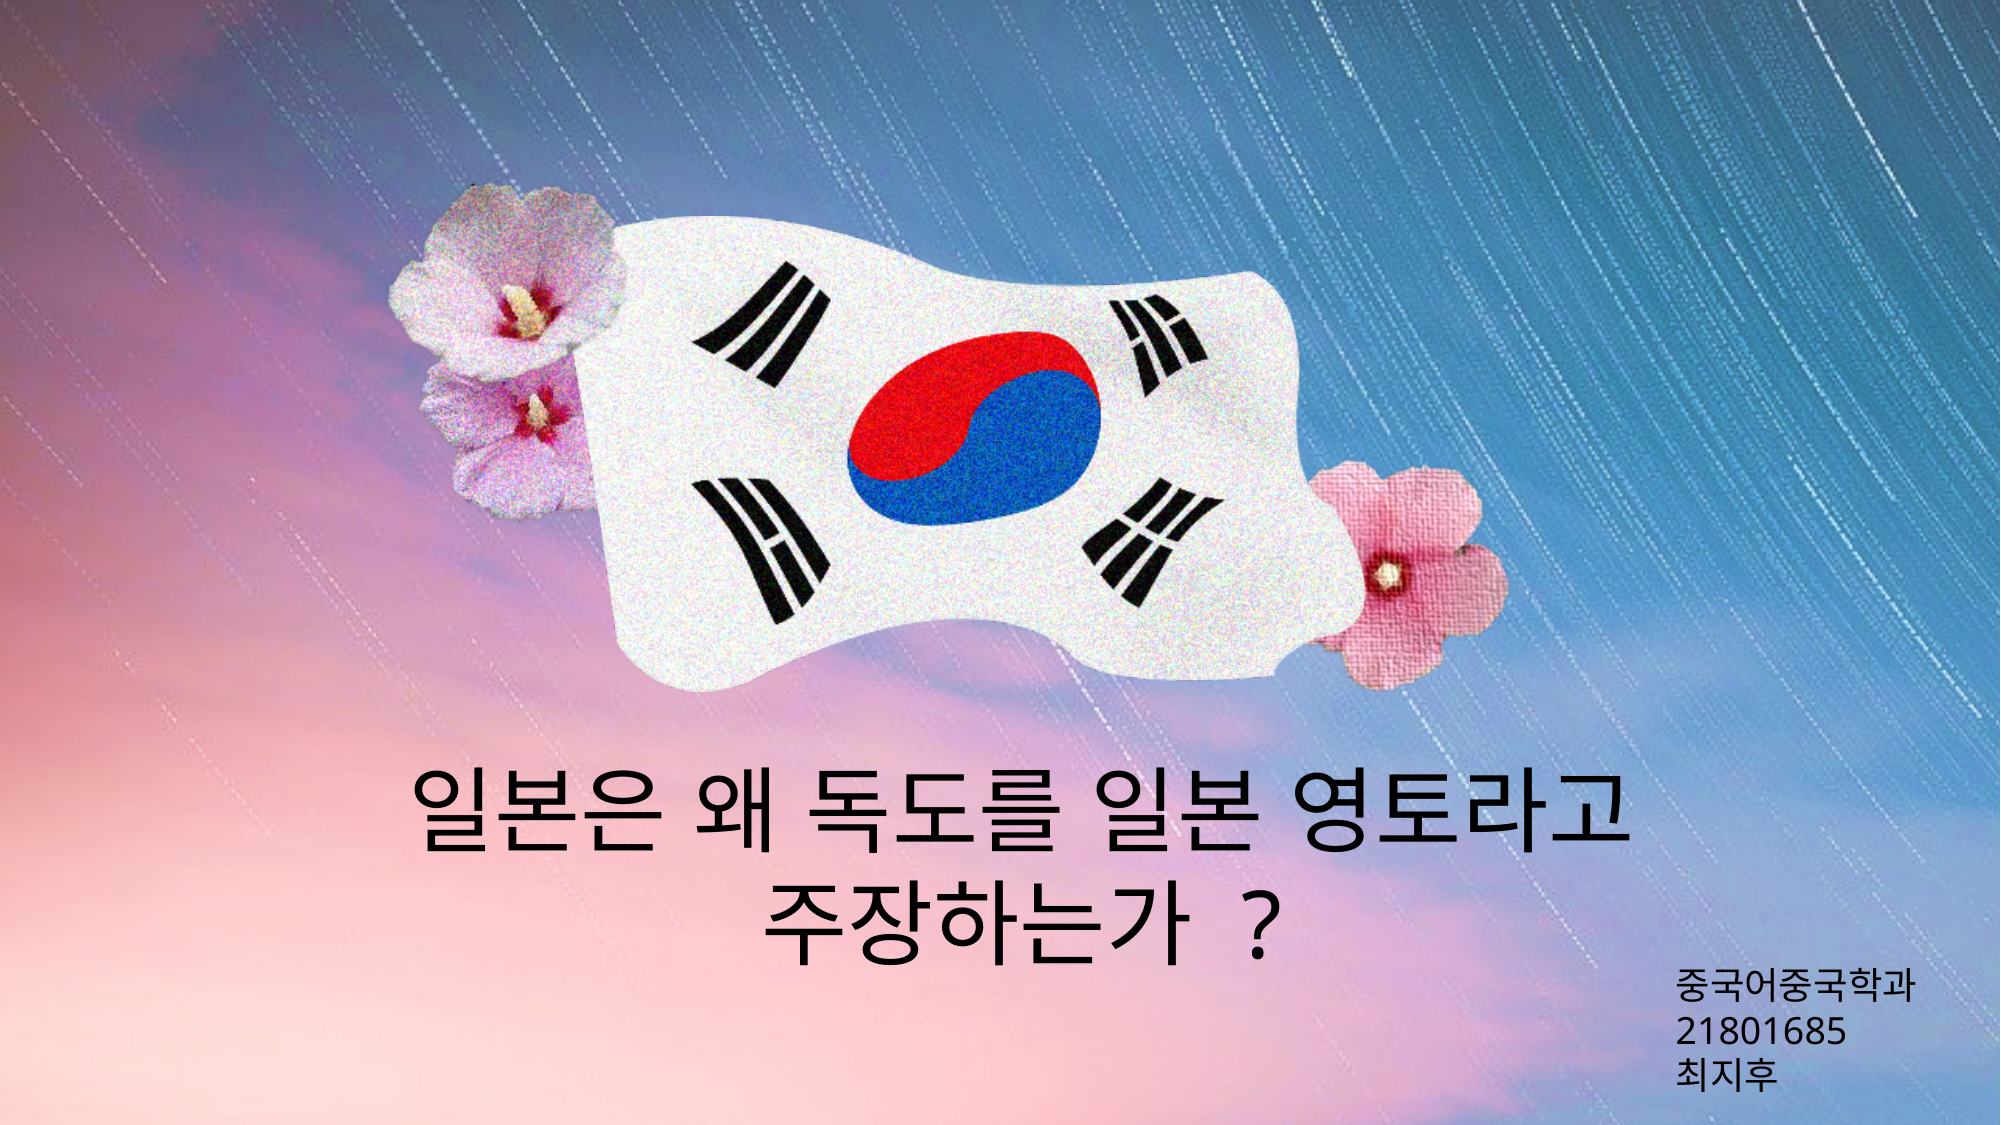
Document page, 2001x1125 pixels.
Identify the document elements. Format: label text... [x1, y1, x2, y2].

text_box 일본은 왜 독도를 일본 영토라고 주장하는가 ? [222, 744, 1821, 985]
text_box 중국어중국학과 21801685 최지후 [1660, 955, 1974, 1125]
picture [356, 147, 1513, 704]
text_box 512년 신라가 우산국을 복속하였다고 기록 1770년 동국문헌비고 외국 갈 때 필요한 허가장 [0, 0, 2000, 1125]
